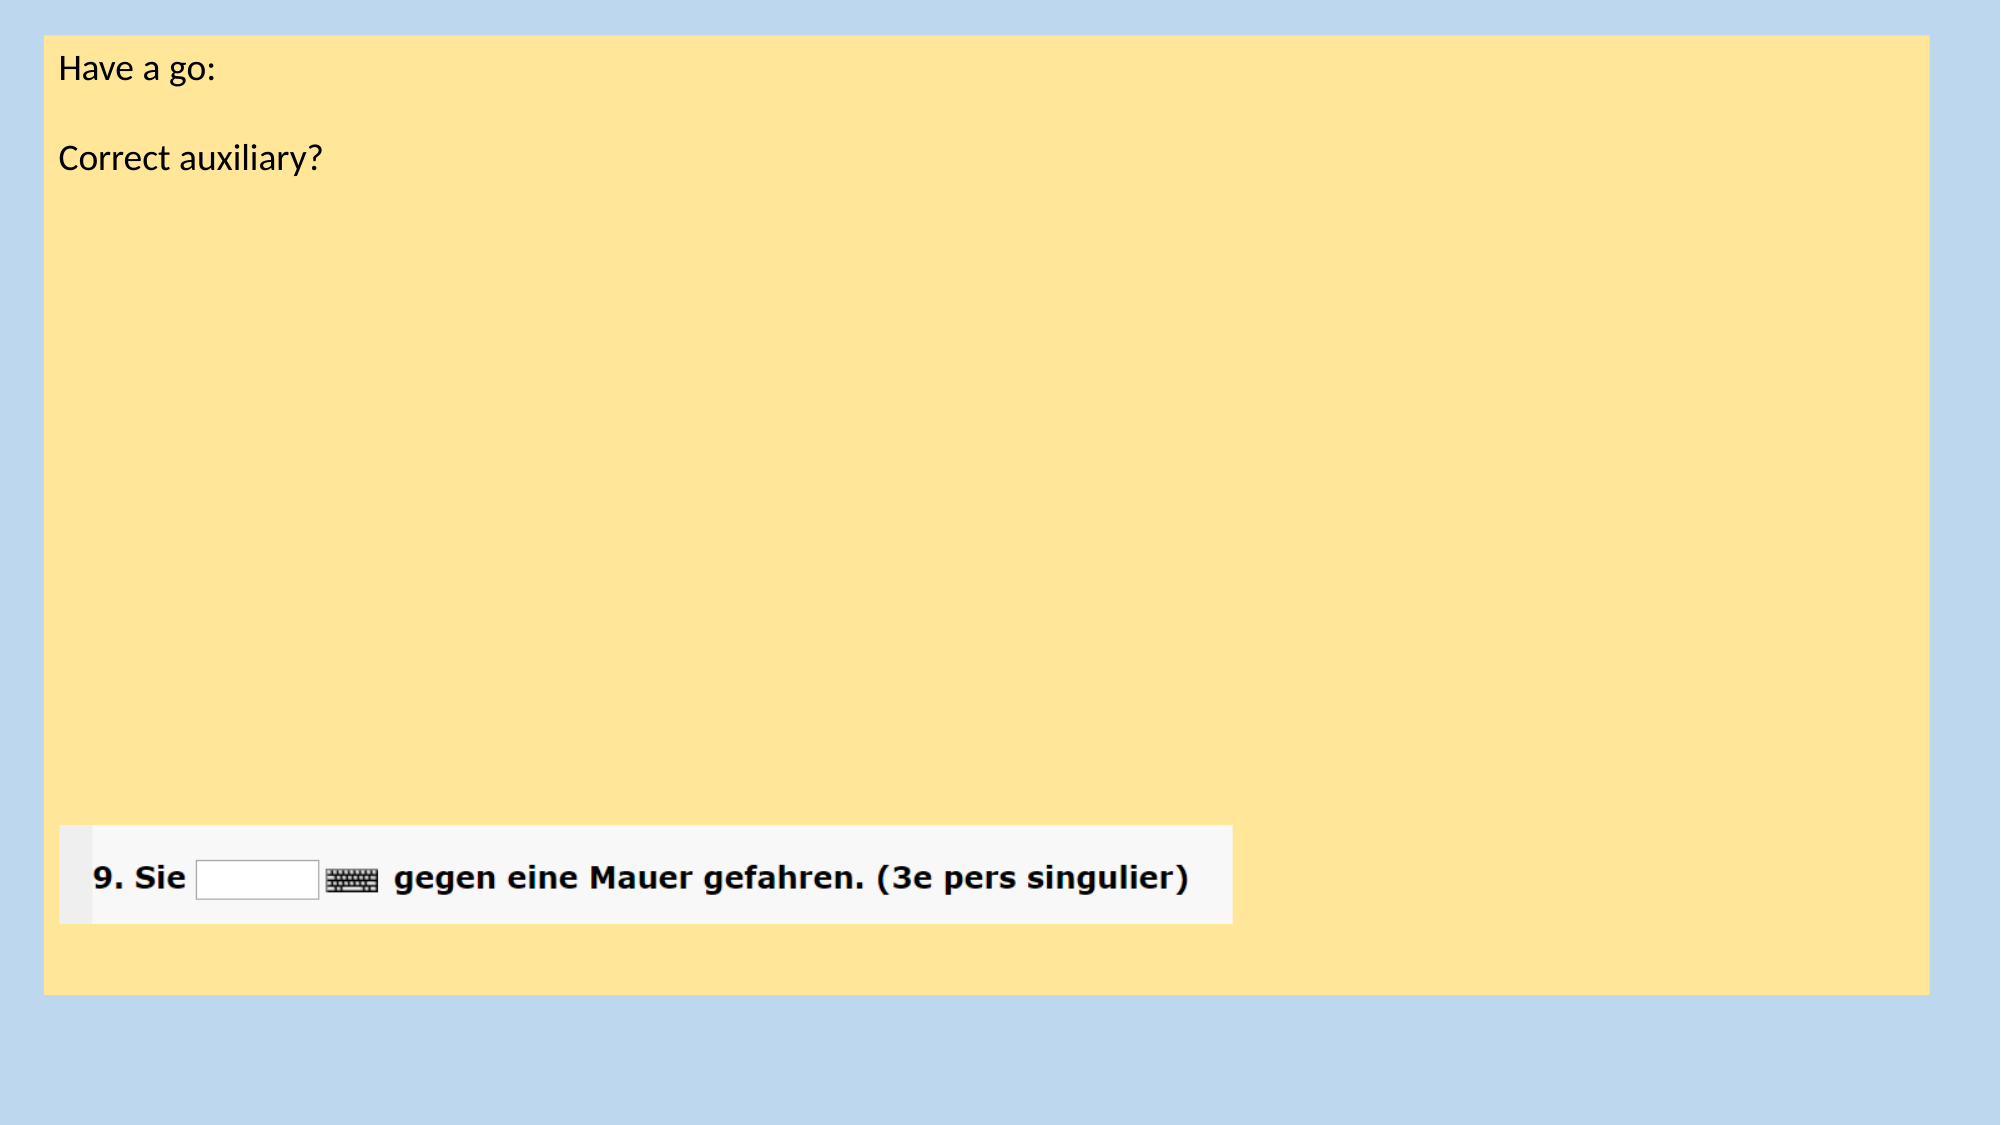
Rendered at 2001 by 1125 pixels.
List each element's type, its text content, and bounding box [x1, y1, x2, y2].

text_box Have a go: Correct auxiliary? [43, 35, 1930, 996]
picture [59, 824, 1233, 924]
